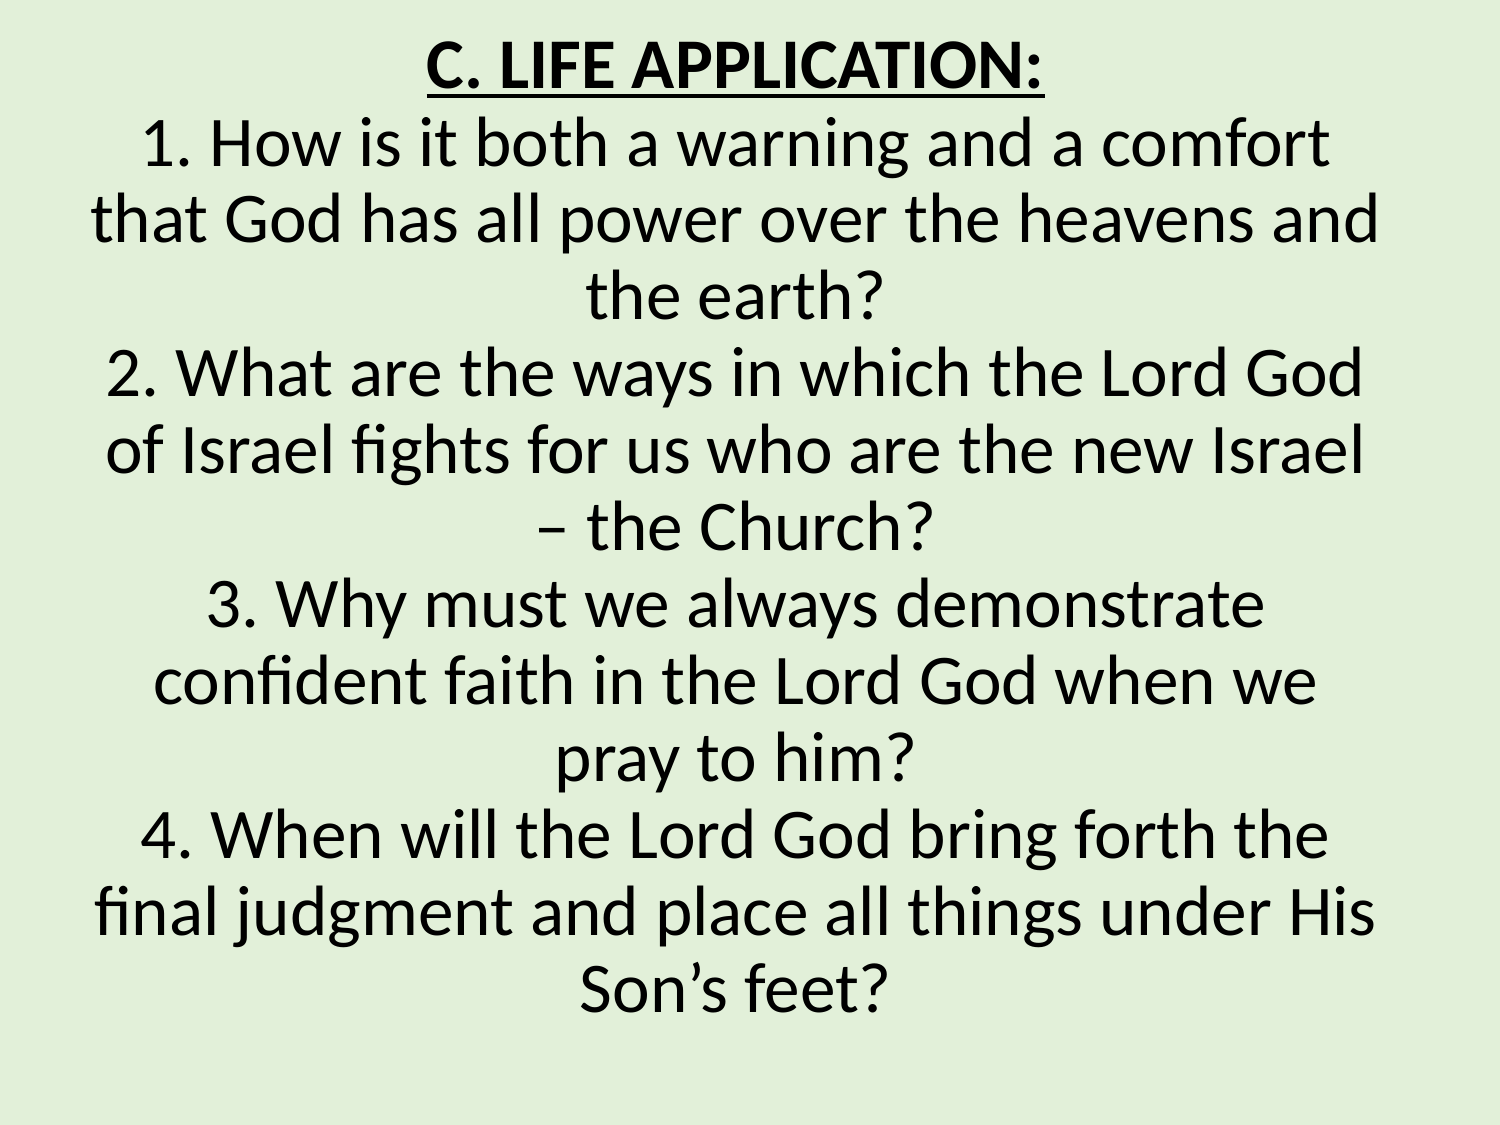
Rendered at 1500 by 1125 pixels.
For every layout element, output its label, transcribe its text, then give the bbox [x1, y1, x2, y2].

title C. LIFE APPLICATION: 1. How is it both a warning and a comfort that God has all power over the heavens and the earth? 2. What are the ways in which the Lord God of Israel fights for us who are the new Israel – the Church? 3. Why must we always demonstrate confident faith in the Lord God when we pray to him? 4. When will the Lord God bring forth the final judgment and place all things under His Son’s feet? [75, 19, 1397, 1072]
